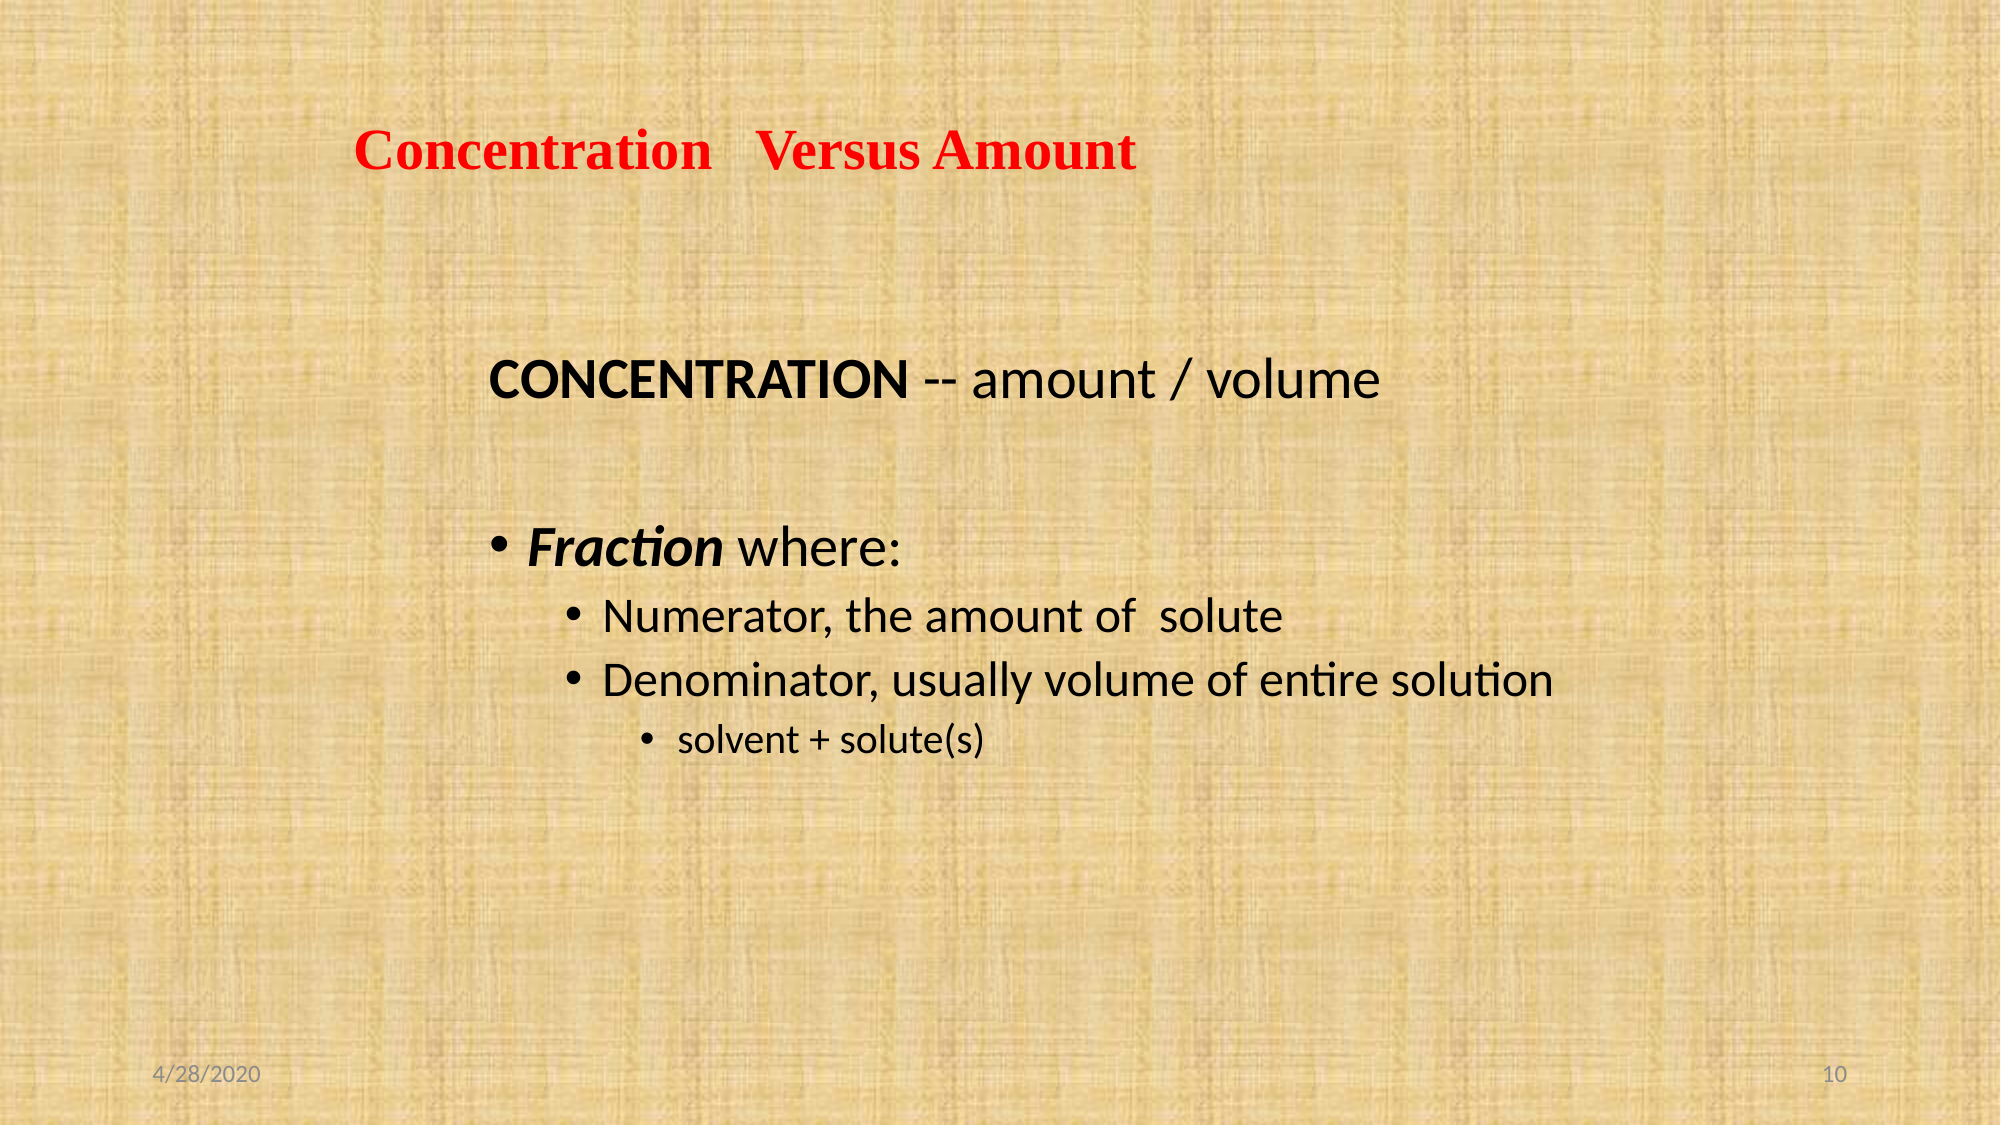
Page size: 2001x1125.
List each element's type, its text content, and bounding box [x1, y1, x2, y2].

picture [0, 0, 2001, 1125]
slide_number 10 [1412, 1042, 1863, 1103]
list CONCENTRATION -- amount / volume Fraction where: Numerator, the amount of solute Denominator, usually volume of entire solution solvent + solute(s) [474, 340, 1638, 928]
title Concentration Versus Amount [338, 94, 1236, 208]
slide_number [137, 1042, 588, 1103]
